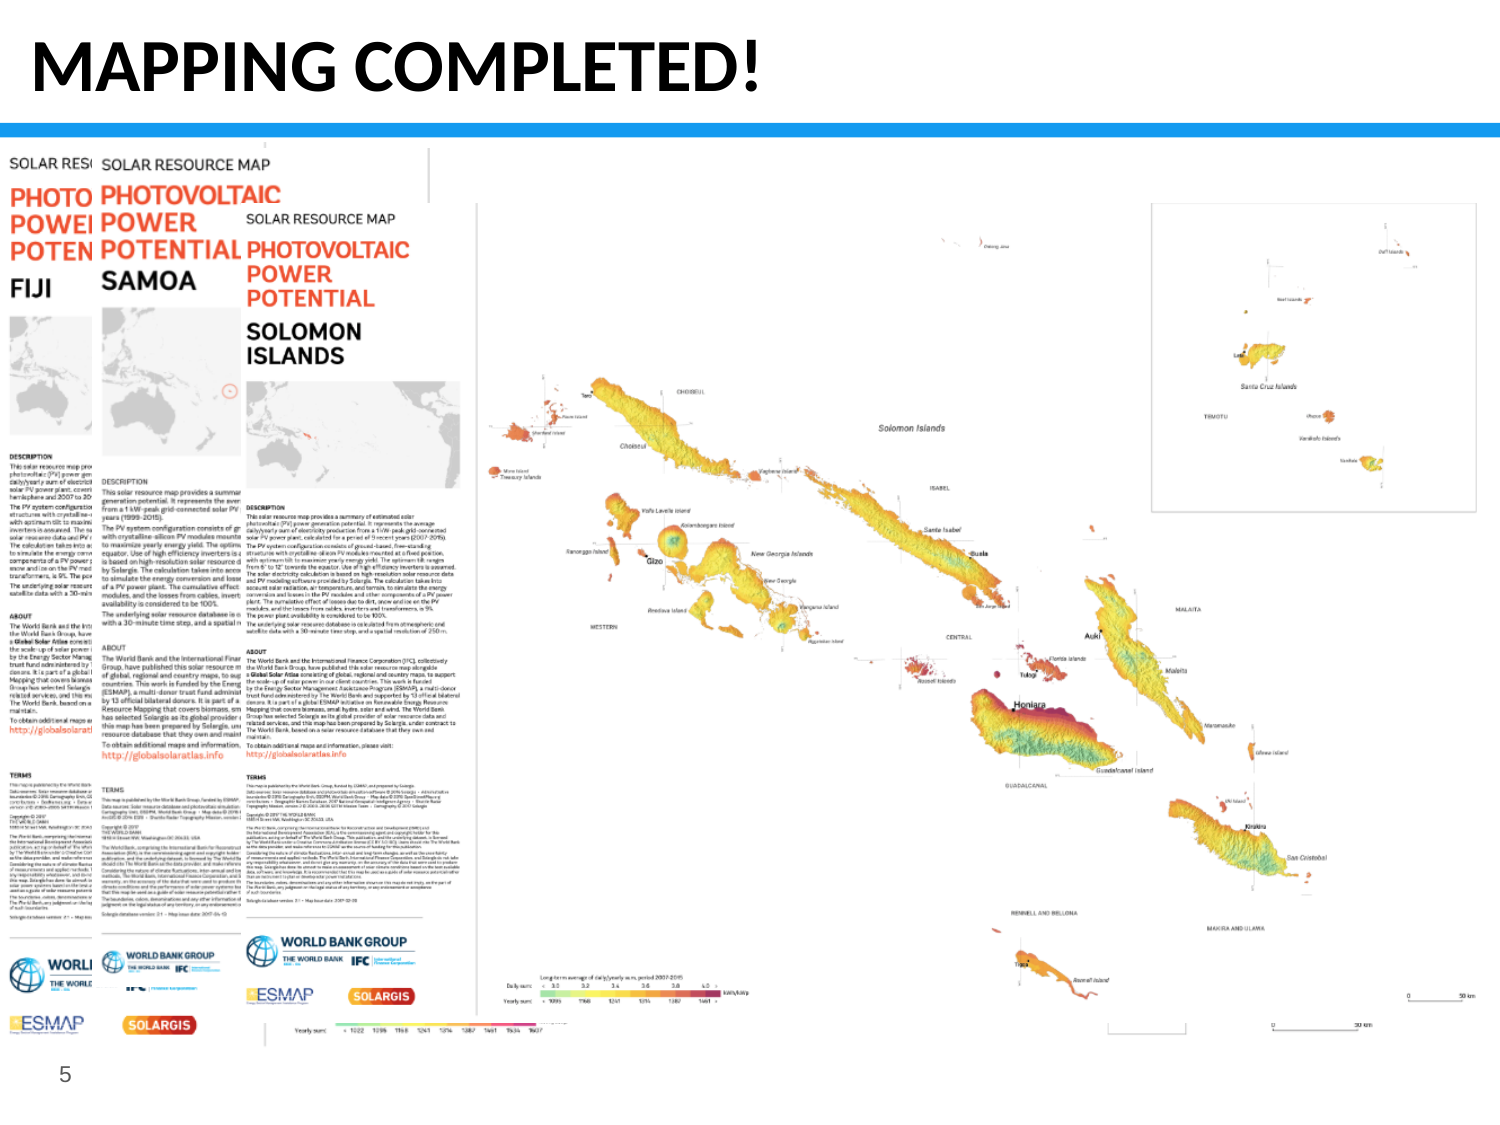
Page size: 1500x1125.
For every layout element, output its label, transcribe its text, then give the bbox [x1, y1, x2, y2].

picture [0, 141, 1487, 1052]
slide_number 4 [59, 1059, 112, 1104]
title Mapping completed! [0, 0, 1500, 108]
